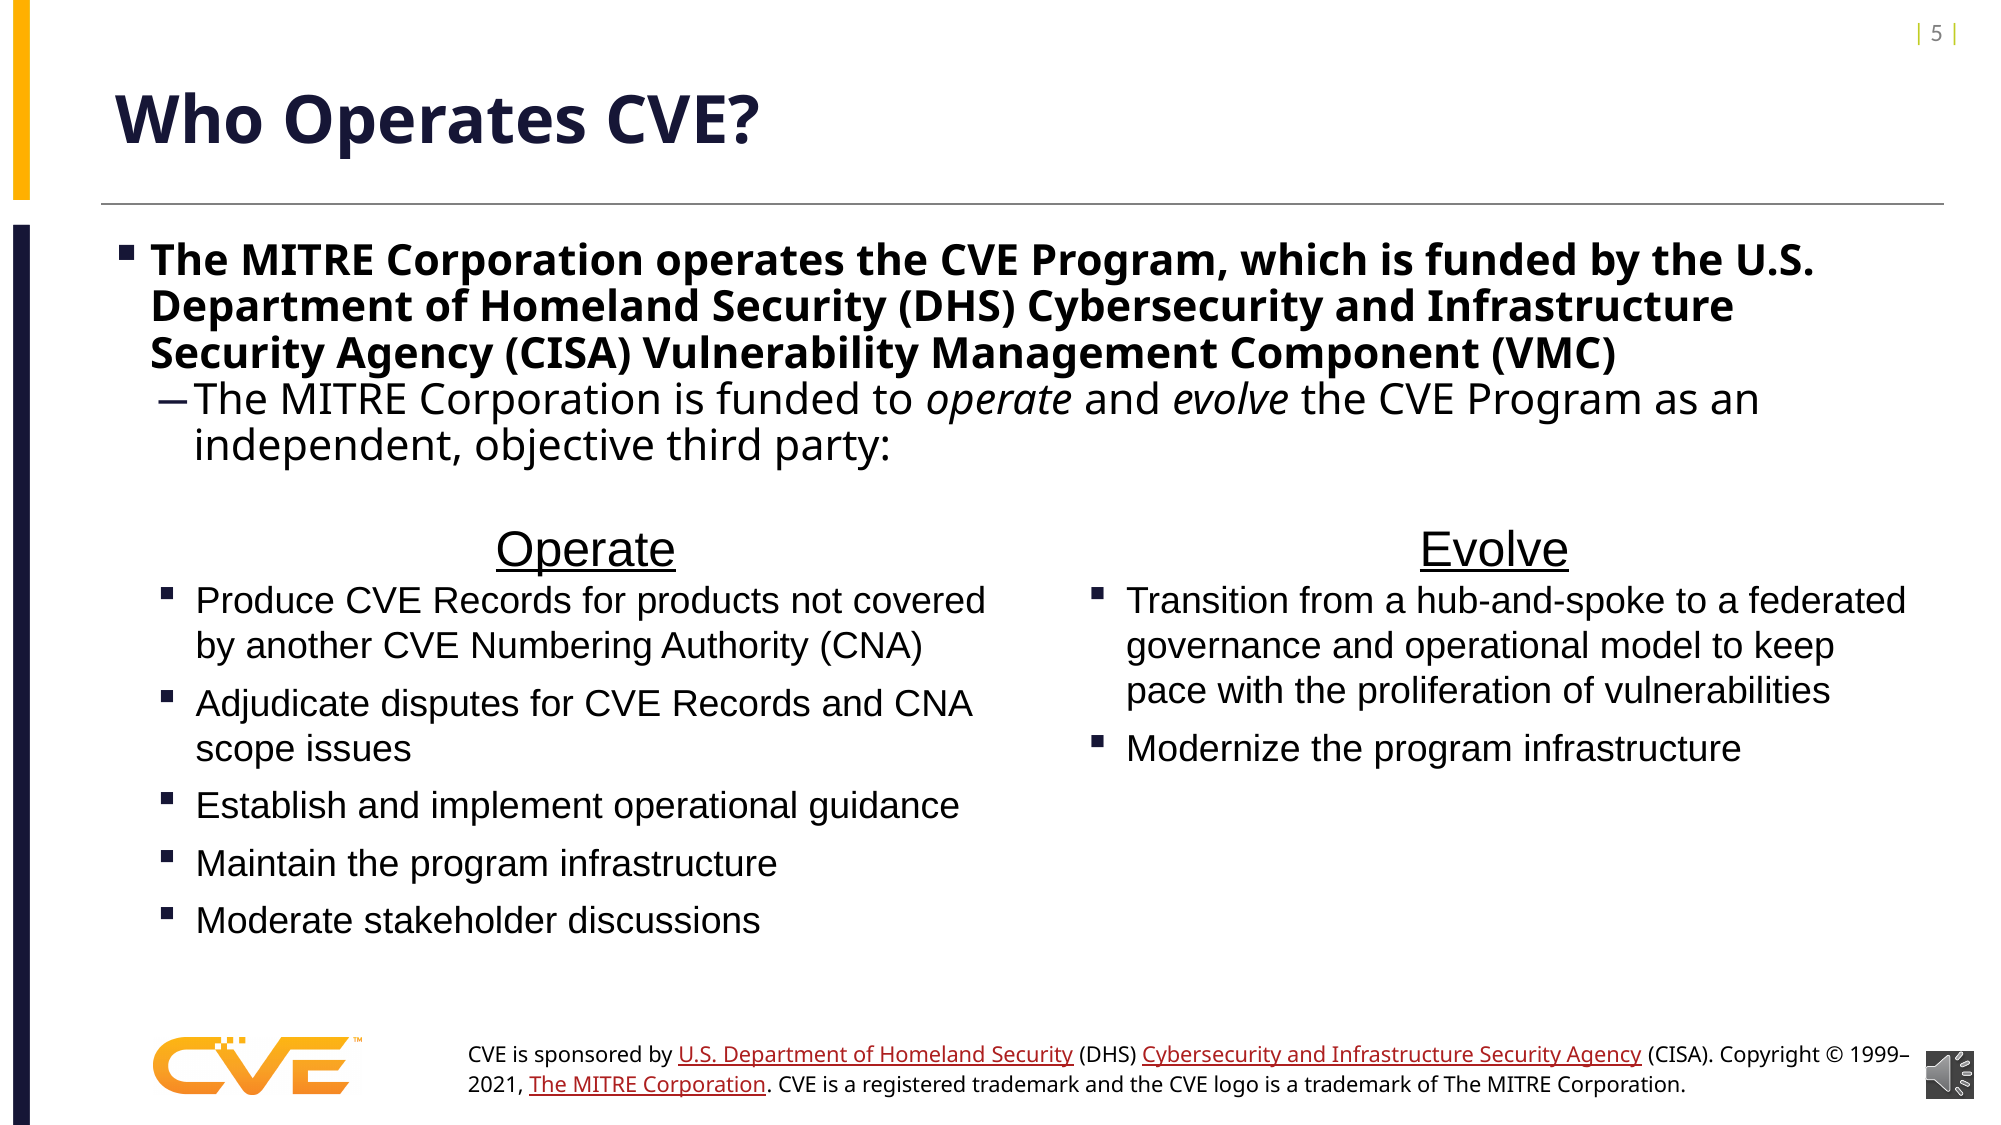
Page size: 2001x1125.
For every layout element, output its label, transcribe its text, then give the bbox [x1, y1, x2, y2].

list The MITRE Corporation operates the CVE Program, which is funded by the U.S. Department of Homeland Security (DHS) Cybersecurity and Infrastructure Security Agency (CISA) Vulnerability Management Component (VMC) The MITRE Corporation is funded to operate and evolve the CVE Program as an independent, objective third party: [99, 230, 1900, 510]
picture [1924, 1049, 1976, 1100]
title Who Operates CVE? [100, 50, 1631, 193]
slide_number | 5 | [1685, 9, 1976, 51]
text_box Evolve Transition from a hub-and-spoke to a federated governance and operational model to keep pace with the proliferation of vulnerabilities Modernize the program infrastructure [1063, 509, 1925, 834]
text_box Operate Produce CVE Records for products not covered by another CVE Numbering Authority (CNA) Adjudicate disputes for CVE Records and CNA scope issues Establish and implement operational guidance Maintain the program infrastructure Moderate stakeholder discussions [133, 509, 1039, 1007]
picture [153, 1037, 362, 1095]
